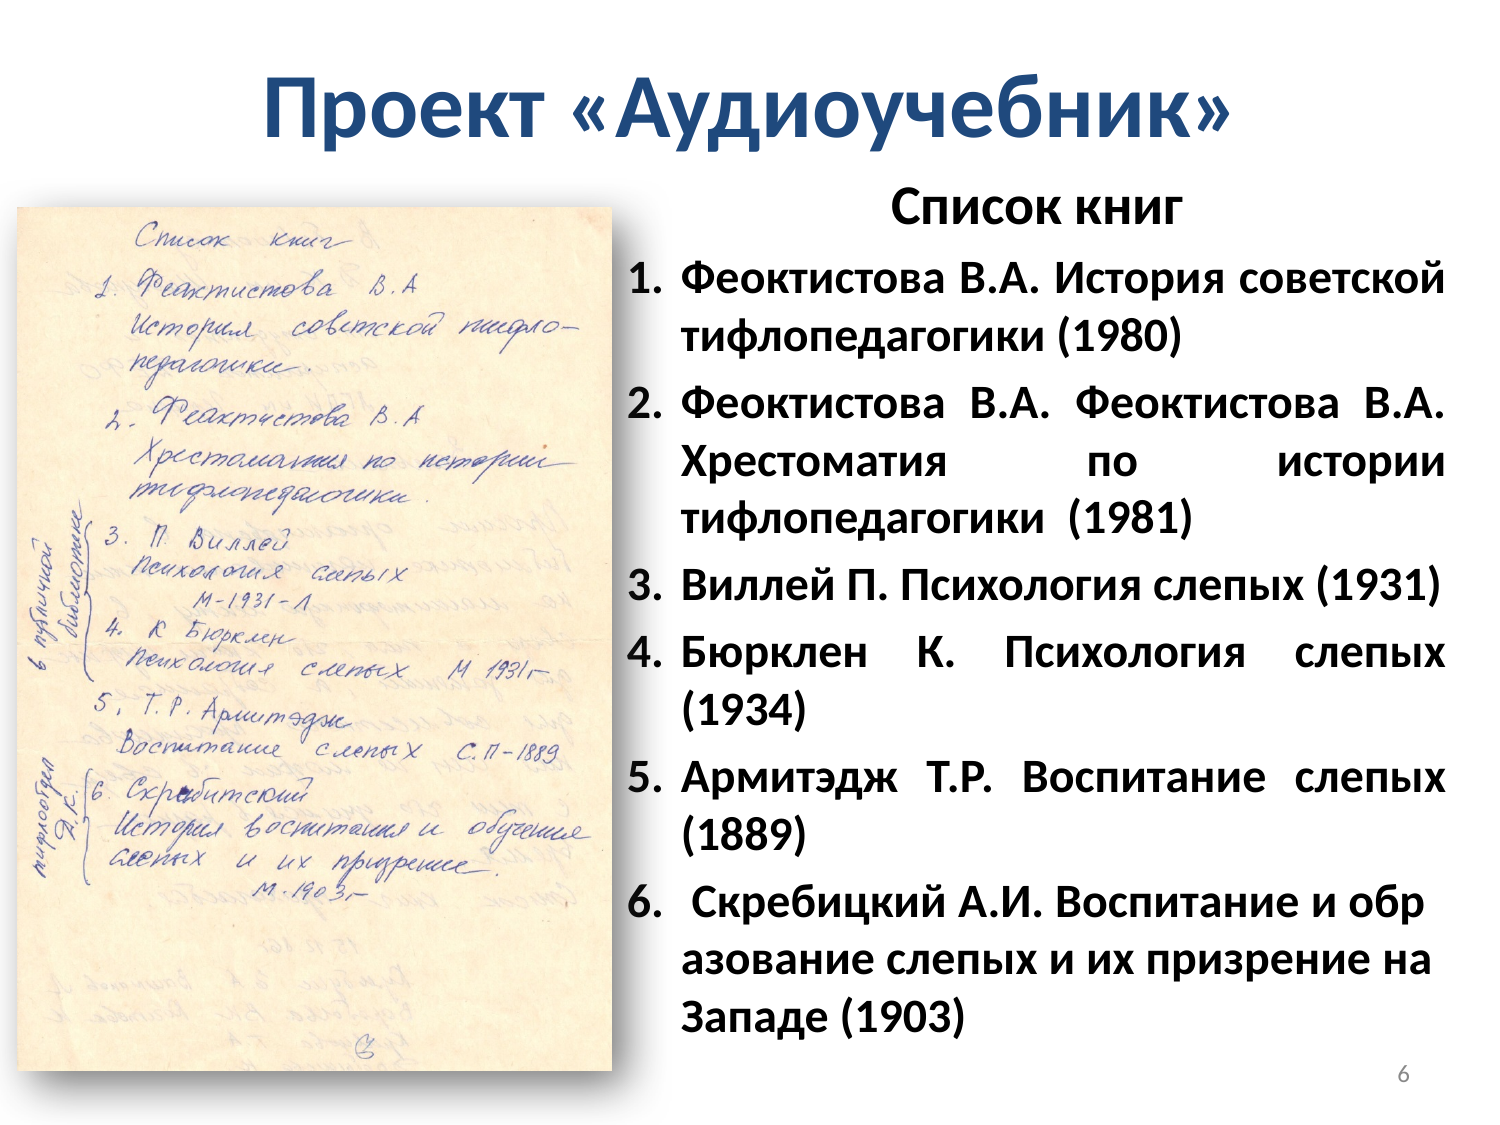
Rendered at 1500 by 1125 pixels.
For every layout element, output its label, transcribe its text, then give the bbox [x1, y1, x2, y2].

picture [17, 207, 613, 1071]
list Список книг Феоктистова В.А. История советской тифлопедагогики (1980) Феоктистова В.А. Феоктистова В.А. Хрестоматия по истории тифлопедагогики (1981) Виллей П. Психология слепых (1931) Бюрклен К. Психология слепых (1934) Армитэдж Т.Р. Воспитание слепых (1889) Скребицкий А.И. Воспитание и образование слепых и их призрение на Западе (1903) [611, 161, 1463, 1072]
title Проект «Аудиоучебник» [76, 7, 1427, 192]
slide_number 6 [1074, 1042, 1425, 1103]
